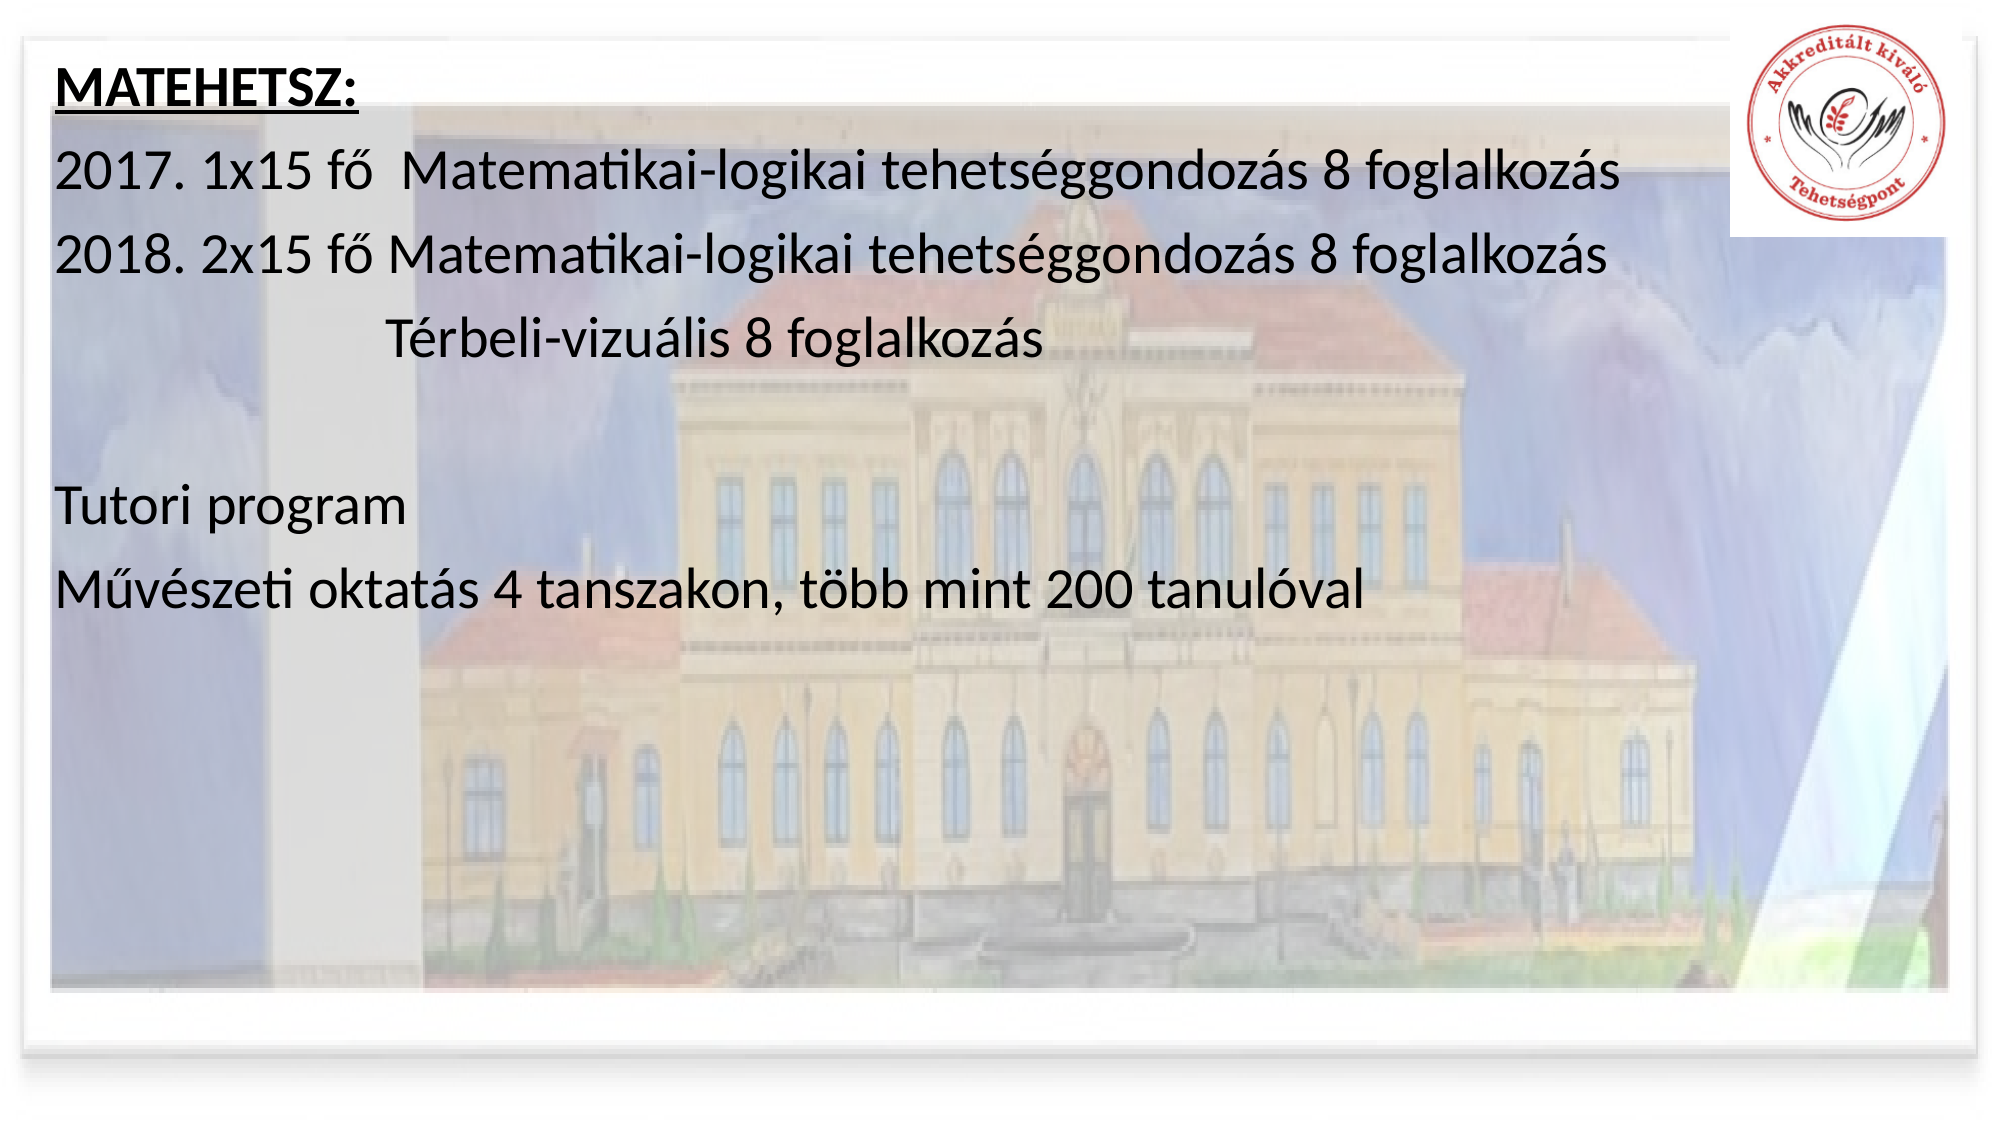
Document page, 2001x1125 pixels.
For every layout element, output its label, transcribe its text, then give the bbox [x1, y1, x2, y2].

list MATEHETSZ: 2017. 1x15 fő Matematikai-logikai tehetséggondozás 8 foglalkozás 2018. 2x15 fő Matematikai-logikai tehetséggondozás 8 foglalkozás Térbeli-vizuális 8 foglalkozás Tutori program Művészeti oktatás 4 tanszakon, több mint 200 tanulóval [39, 48, 1923, 1055]
picture [1730, 7, 1962, 237]
